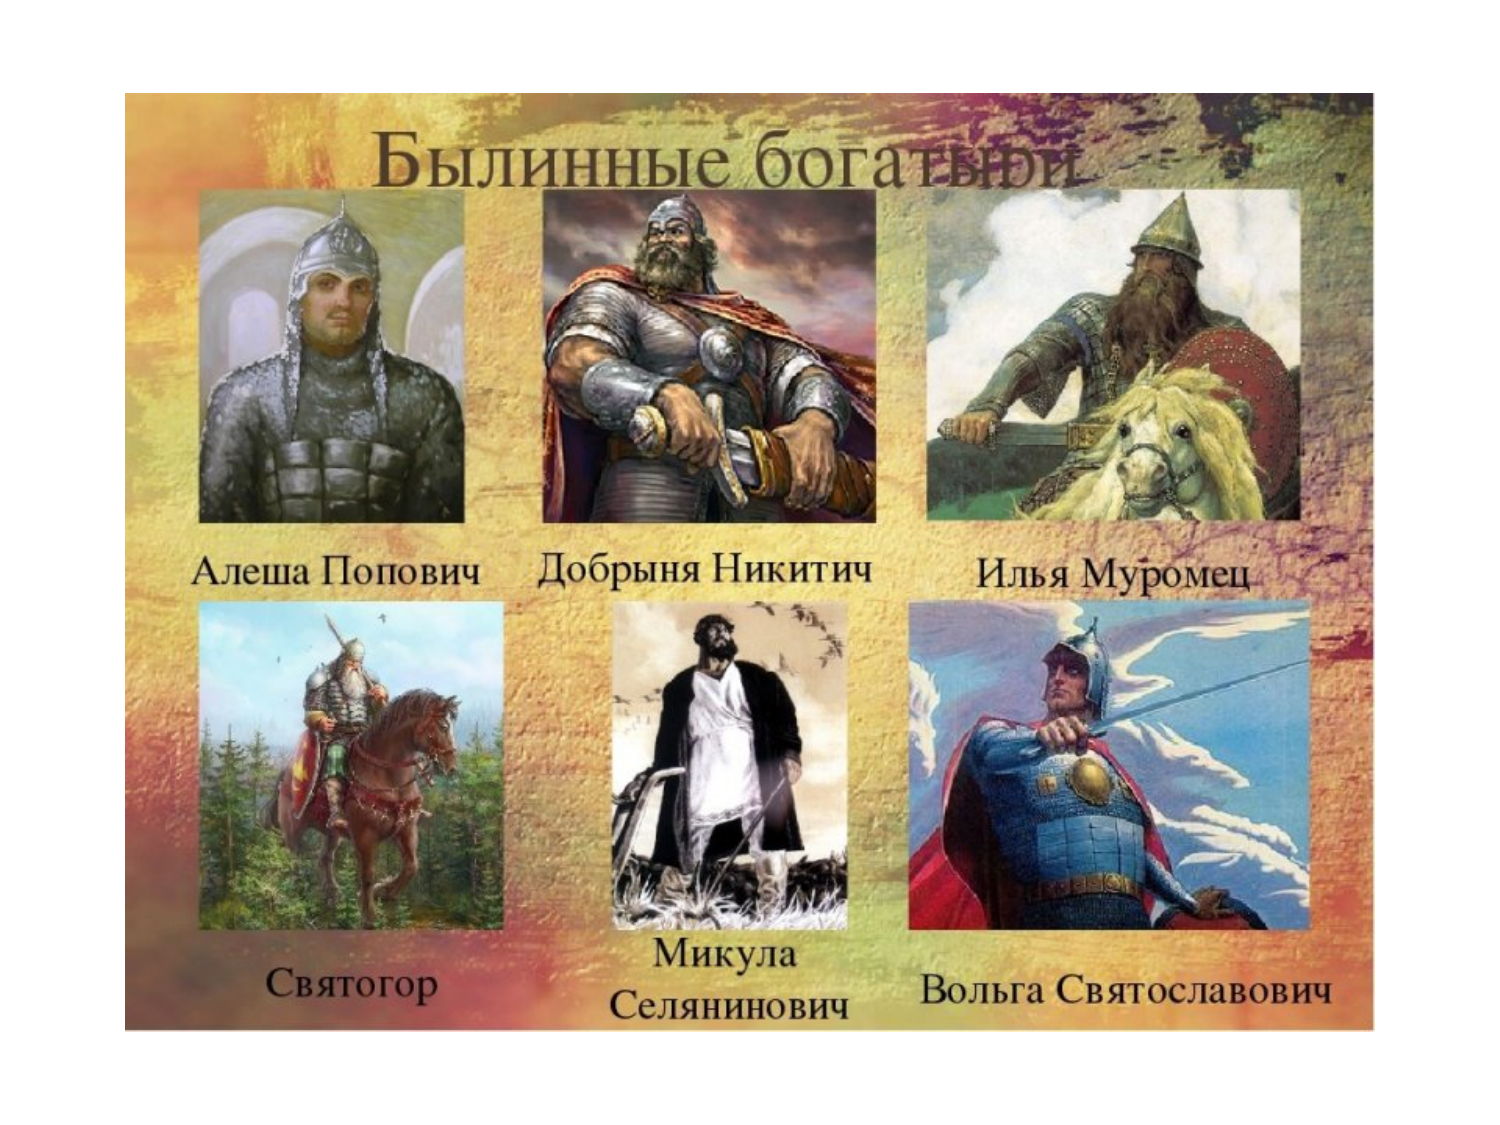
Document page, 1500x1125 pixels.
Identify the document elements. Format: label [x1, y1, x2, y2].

picture [124, 93, 1376, 1032]
